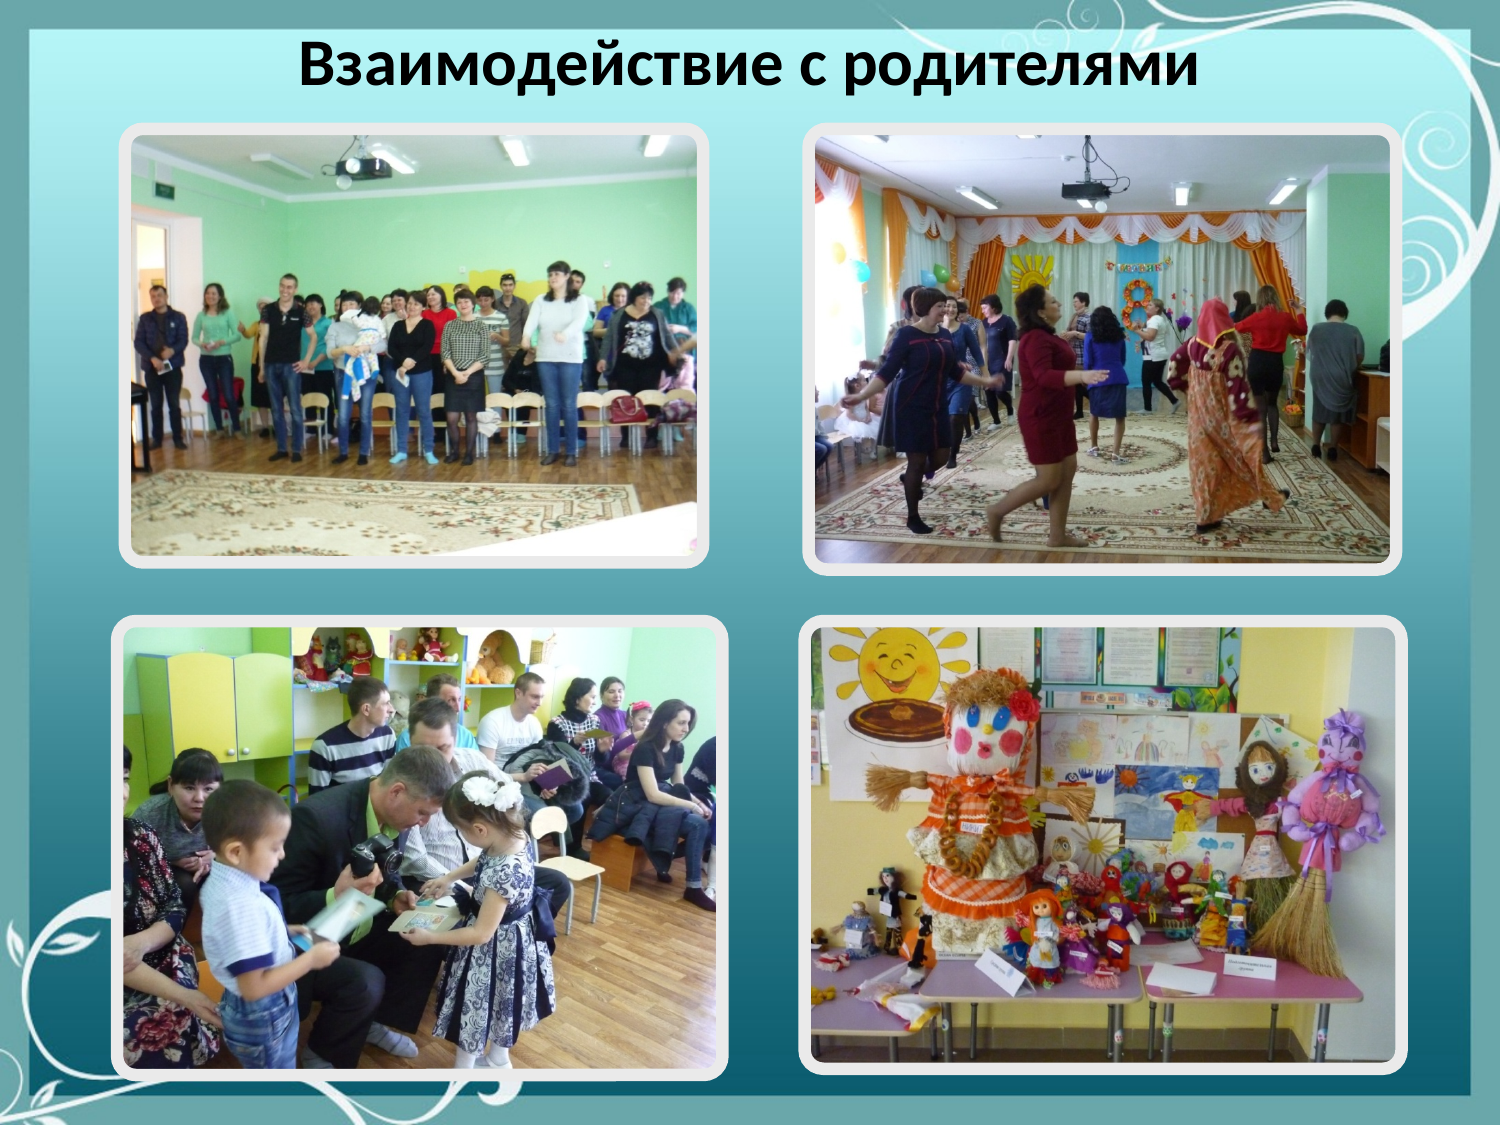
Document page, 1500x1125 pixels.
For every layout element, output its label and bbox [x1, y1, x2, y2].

list [124, 128, 704, 563]
list [804, 620, 1402, 1069]
picture [0, 0, 1500, 1125]
